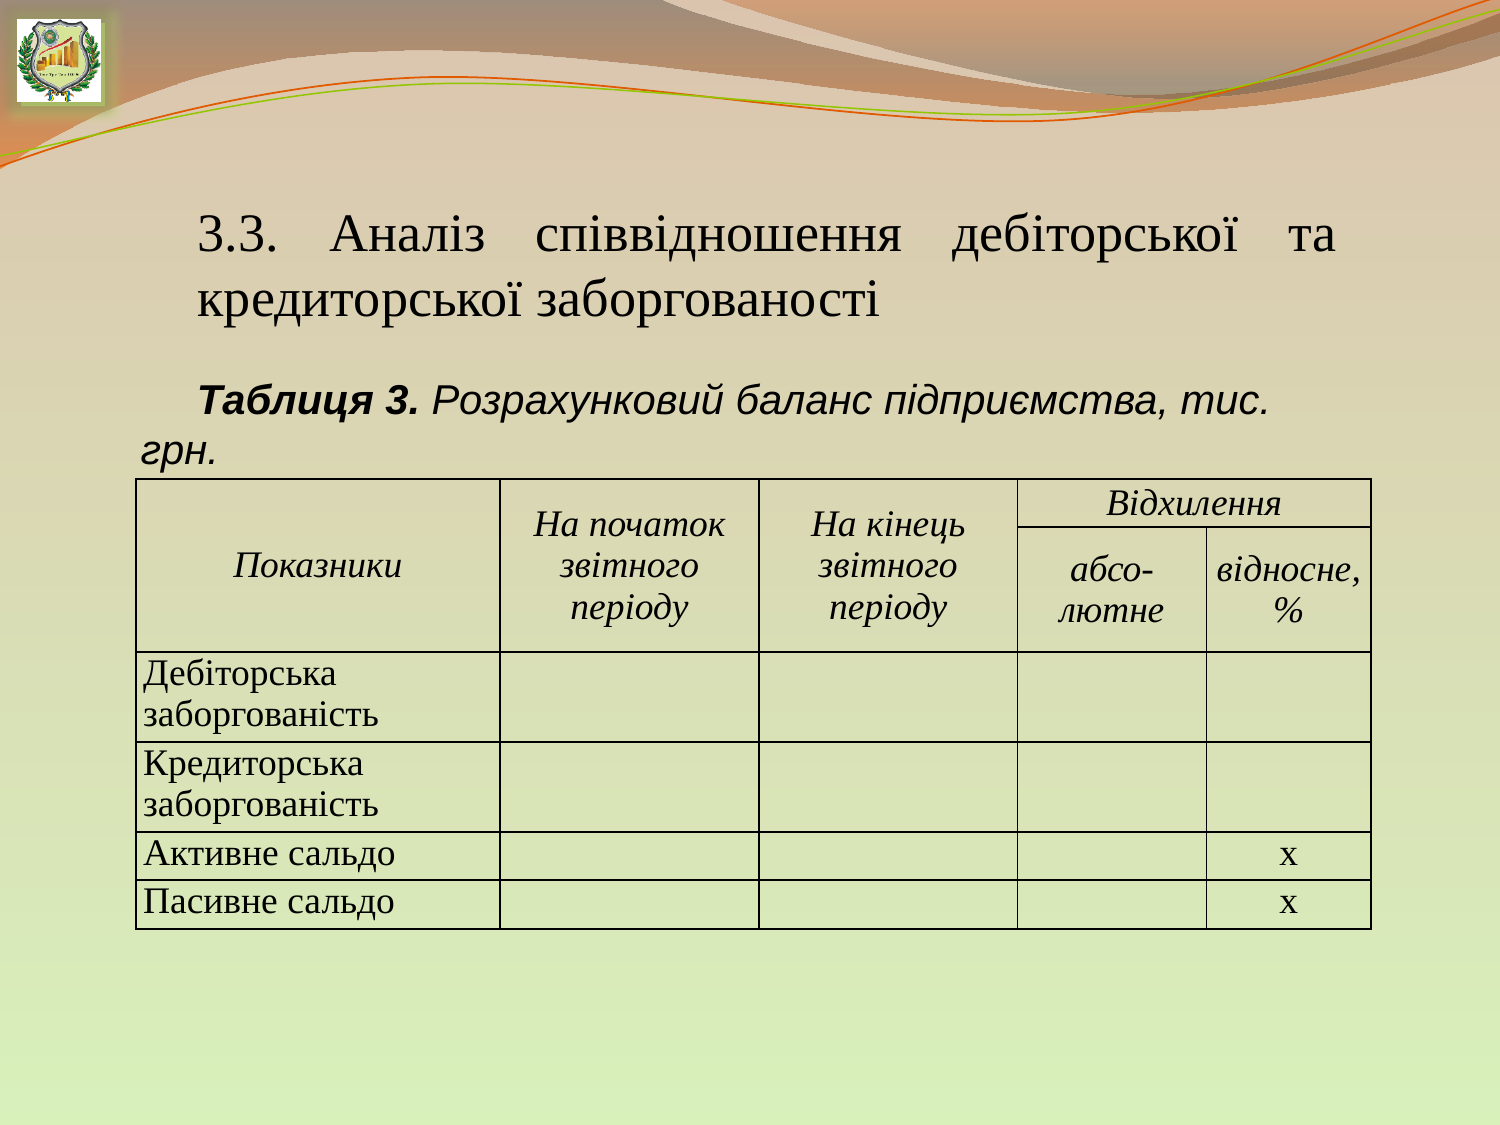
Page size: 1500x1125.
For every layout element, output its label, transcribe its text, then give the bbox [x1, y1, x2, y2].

table_header Відхилення [1018, 480, 1370, 526]
table_cell [760, 743, 1017, 831]
table_cell абсо-лютне [1018, 528, 1206, 651]
table_cell [501, 743, 758, 831]
table_cell [501, 653, 758, 741]
table_cell [1207, 743, 1370, 831]
table_cell [760, 653, 1017, 741]
table_cell х [1207, 833, 1370, 879]
table_header На початок звітного періоду [501, 480, 758, 651]
table_cell [501, 833, 758, 879]
table_cell Активне сальдо [137, 833, 499, 879]
table_cell х [1207, 881, 1370, 928]
picture [17, 18, 101, 102]
table_cell Дебіторська заборгованість [137, 653, 499, 741]
text_box 3.3. Аналіз співвідношення дебіторської та кредиторської заборгованості [182, 189, 1353, 335]
table_cell [760, 833, 1017, 879]
table_cell [501, 881, 758, 928]
table_header Показники [137, 480, 499, 651]
table_cell Пасивне сальдо [137, 881, 499, 928]
table_cell [1018, 881, 1206, 928]
table_cell відносне, % [1207, 528, 1370, 651]
table_header На кінець звітного періоду [760, 480, 1017, 651]
table_cell [1018, 743, 1206, 831]
table_cell [1018, 653, 1206, 741]
table_cell [1207, 653, 1370, 741]
table_cell Кредиторська заборгованість [137, 743, 499, 831]
table_cell [1018, 833, 1206, 879]
text_box Таблиця 3. Розрахунковий баланс підприємства, тис. грн. [125, 390, 1321, 456]
table_cell [760, 881, 1017, 928]
